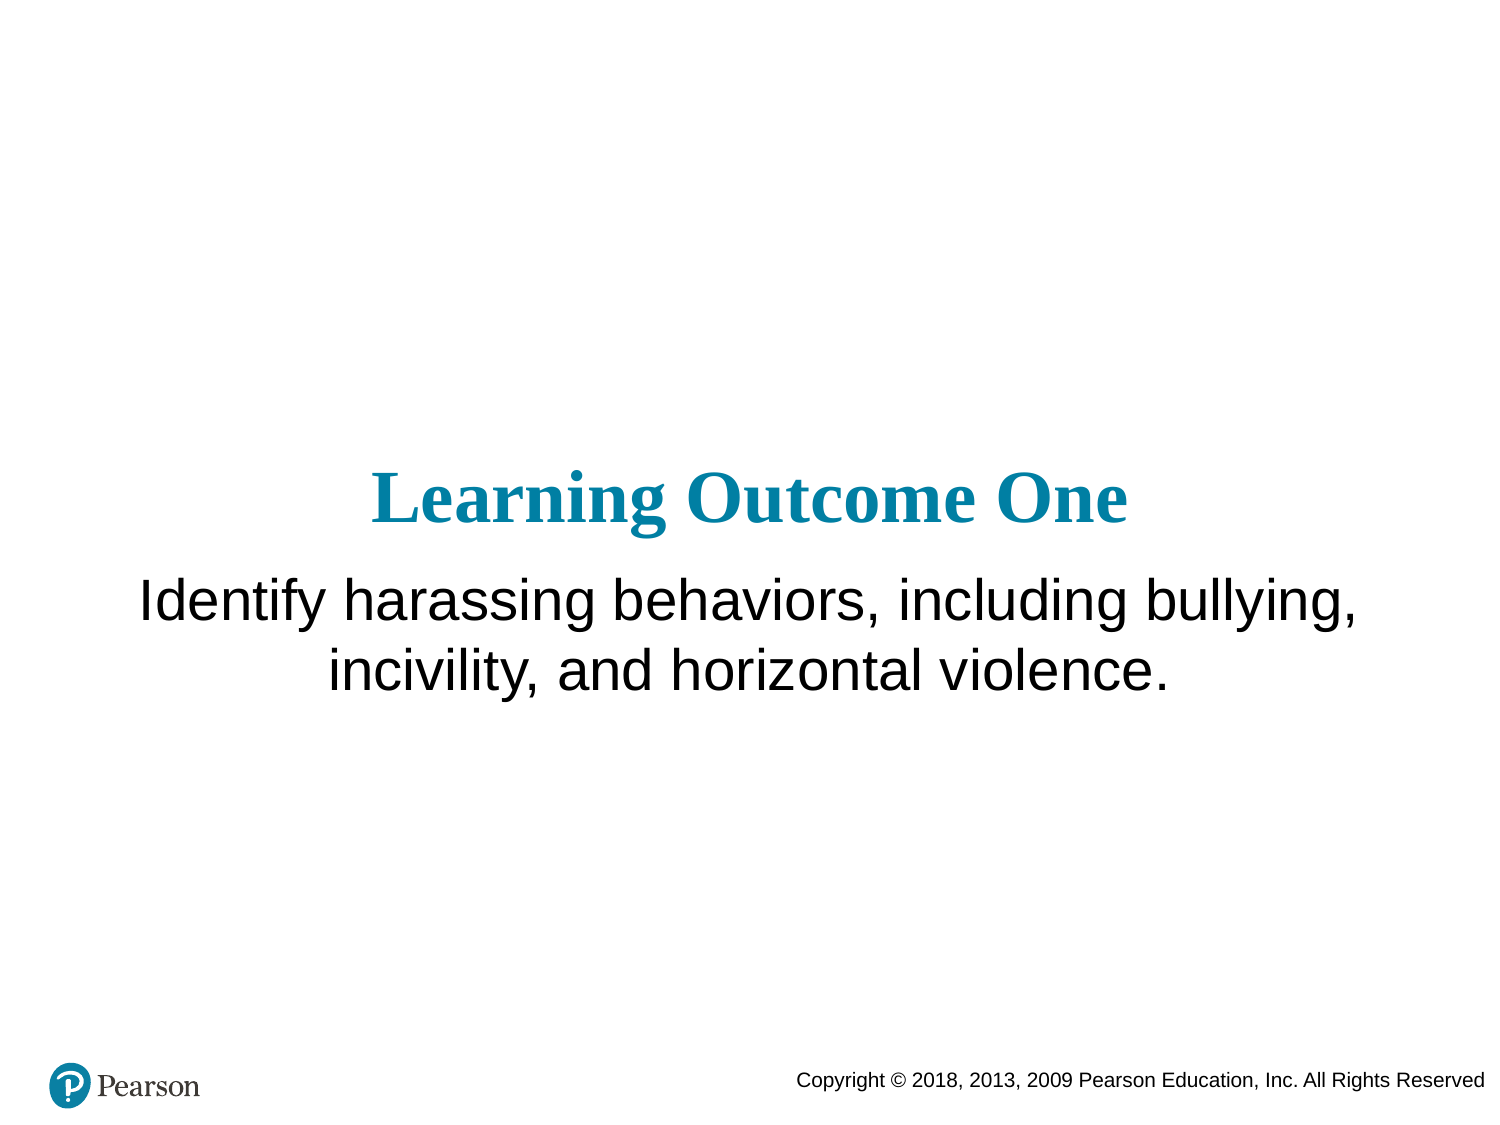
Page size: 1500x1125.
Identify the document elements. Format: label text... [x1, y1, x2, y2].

list Identify harassing behaviors, including bullying, incivility, and horizontal violence. [75, 562, 1425, 1005]
title Learning Outcome One [75, 35, 1425, 538]
